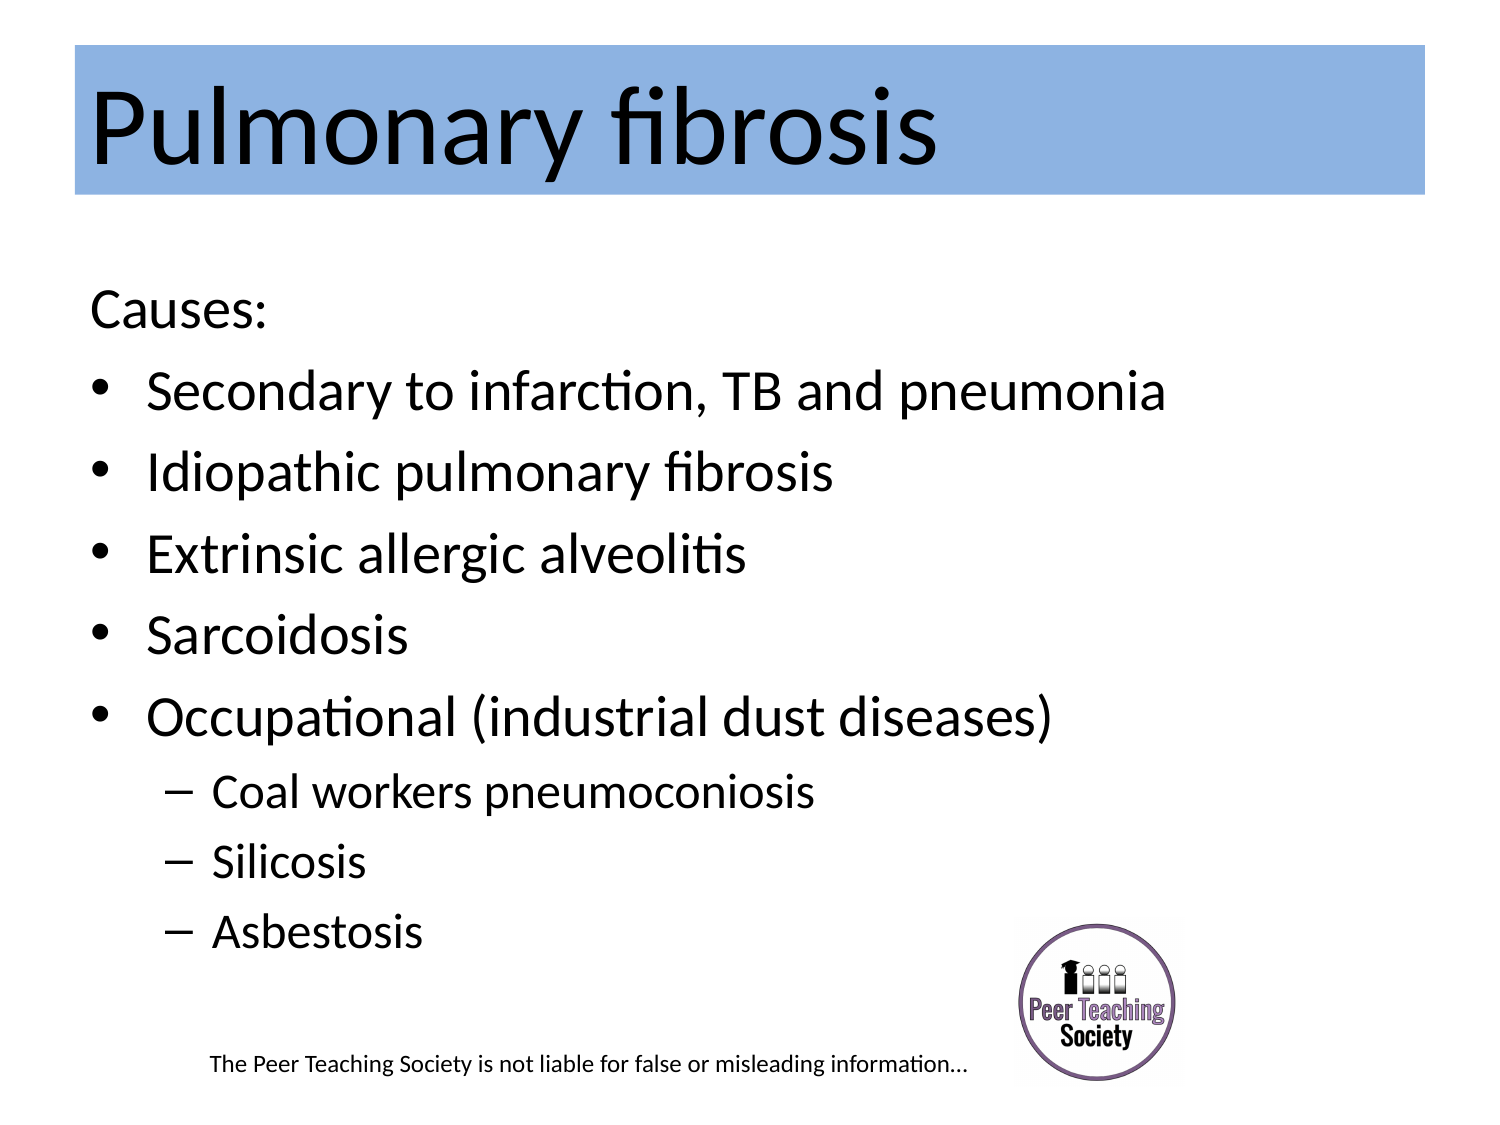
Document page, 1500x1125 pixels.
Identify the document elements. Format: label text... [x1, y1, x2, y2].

list Causes: Secondary to infarction, TB and pneumonia Idiopathic pulmonary fibrosis Extrinsic allergic alveolitis Sarcoidosis Occupational (industrial dust diseases) Coal workers pneumoconiosis Silicosis Asbestosis [75, 262, 1425, 1005]
picture [1014, 917, 1185, 1087]
text_box The Peer Teaching Society is not liable for false or misleading information… [194, 1040, 1009, 1086]
text_box Pulmonary fibrosis [74, 45, 1425, 195]
